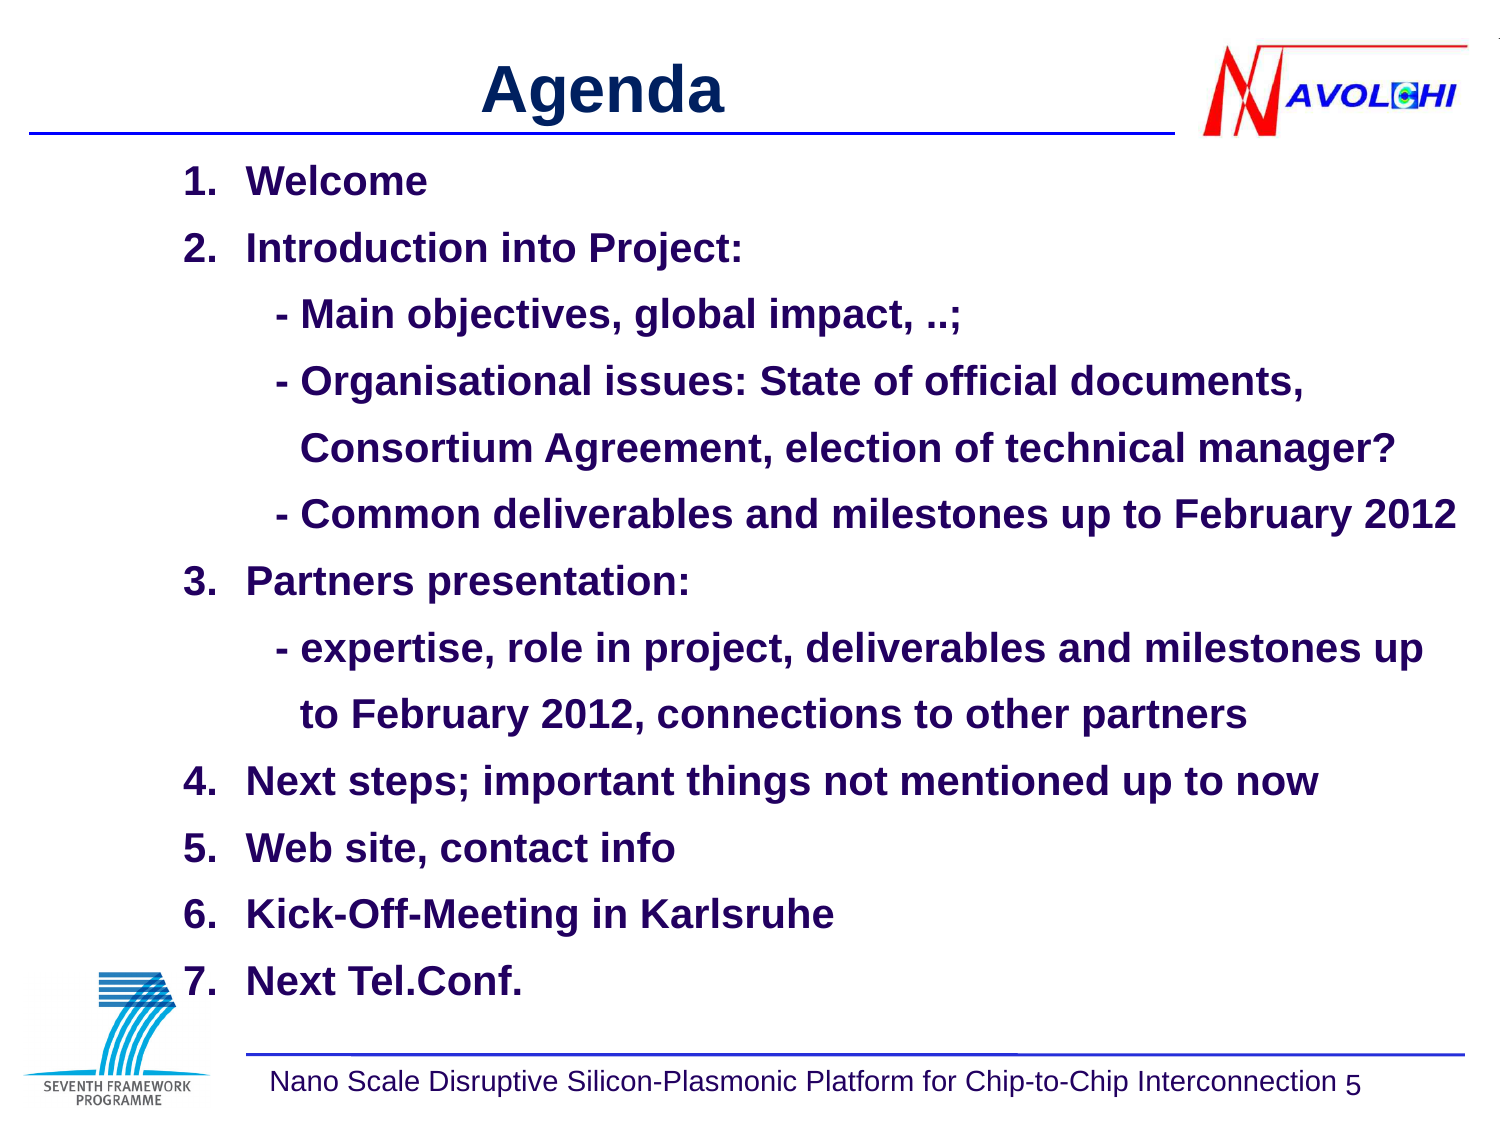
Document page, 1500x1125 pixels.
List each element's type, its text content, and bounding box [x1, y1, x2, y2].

text_box Welcome Introduction into Project: - Main objectives, global impact, ..; - Organisational issues: State of official documents, Consortium Agreement, election of technical manager? - Common deliverables and milestones up to February 2012 Partners presentation: - expertise, role in project, deliverables and milestones up to February 2012, connections to other partners Next steps; important things not mentioned up to now Web site, contact info Kick-Off-Meeting in Karlsruhe Next Tel.Conf. [183, 137, 1459, 1092]
picture [1175, 38, 1500, 147]
picture [23, 972, 211, 1108]
title Agenda [29, 42, 1175, 143]
